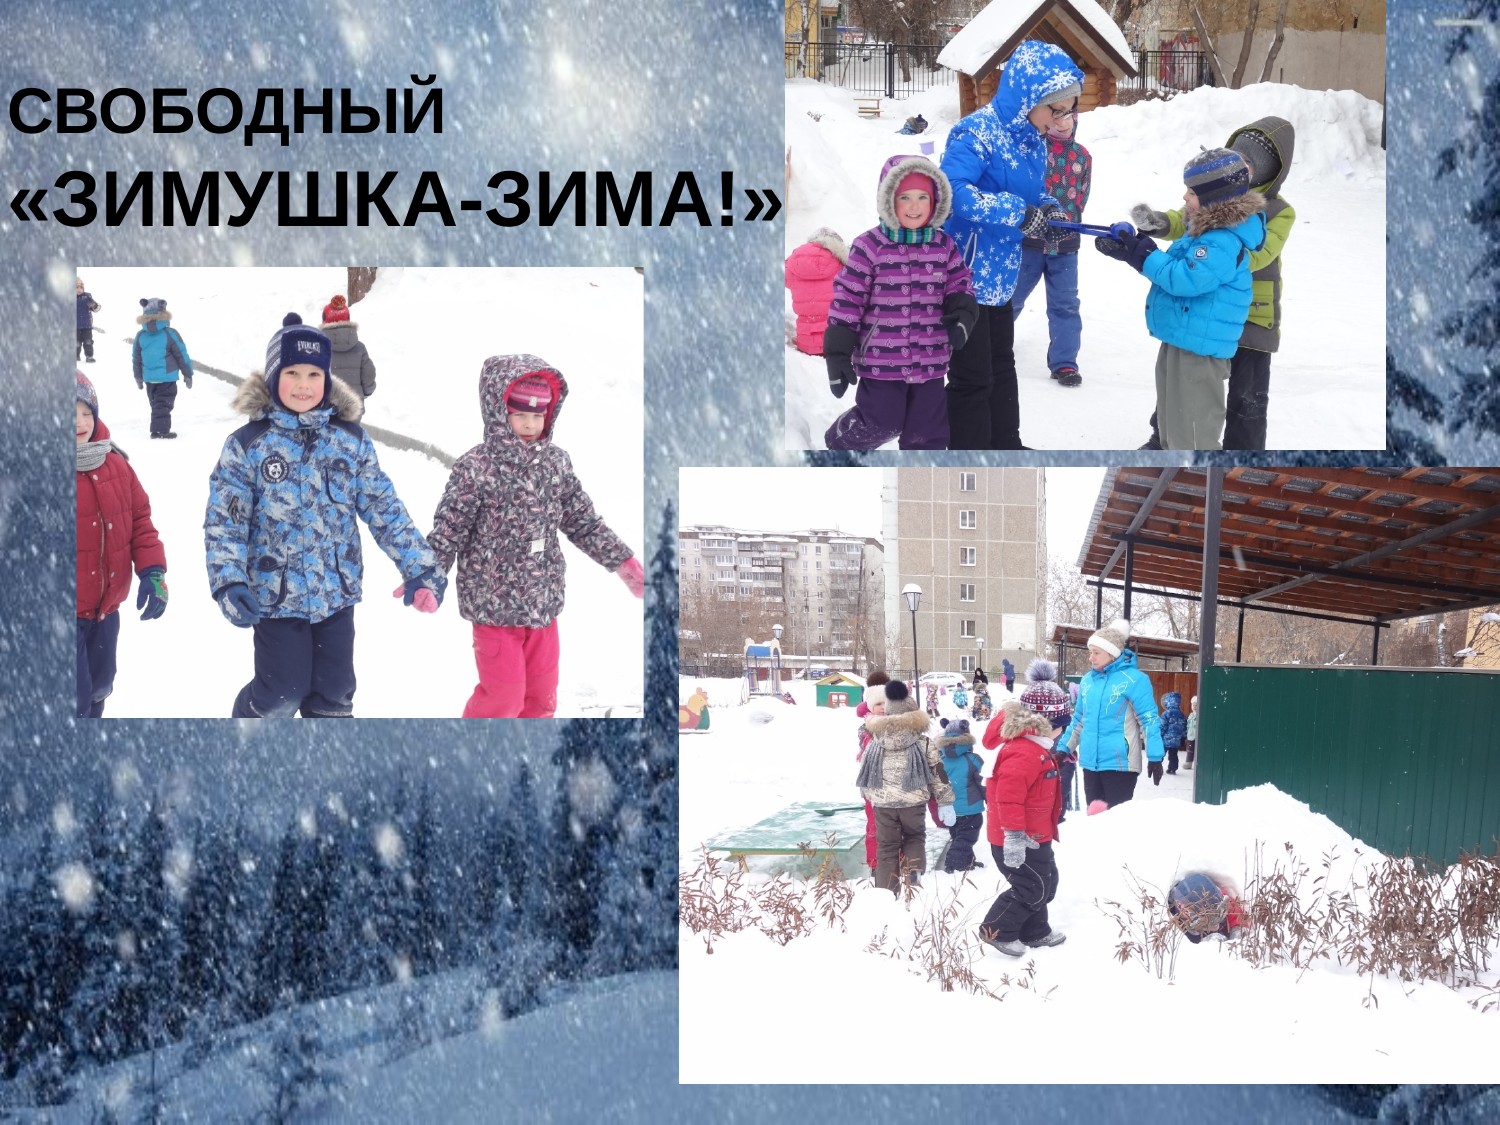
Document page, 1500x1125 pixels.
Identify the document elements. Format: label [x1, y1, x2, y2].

list [784, 0, 1386, 451]
list [76, 266, 645, 718]
picture [0, 0, 1500, 1125]
